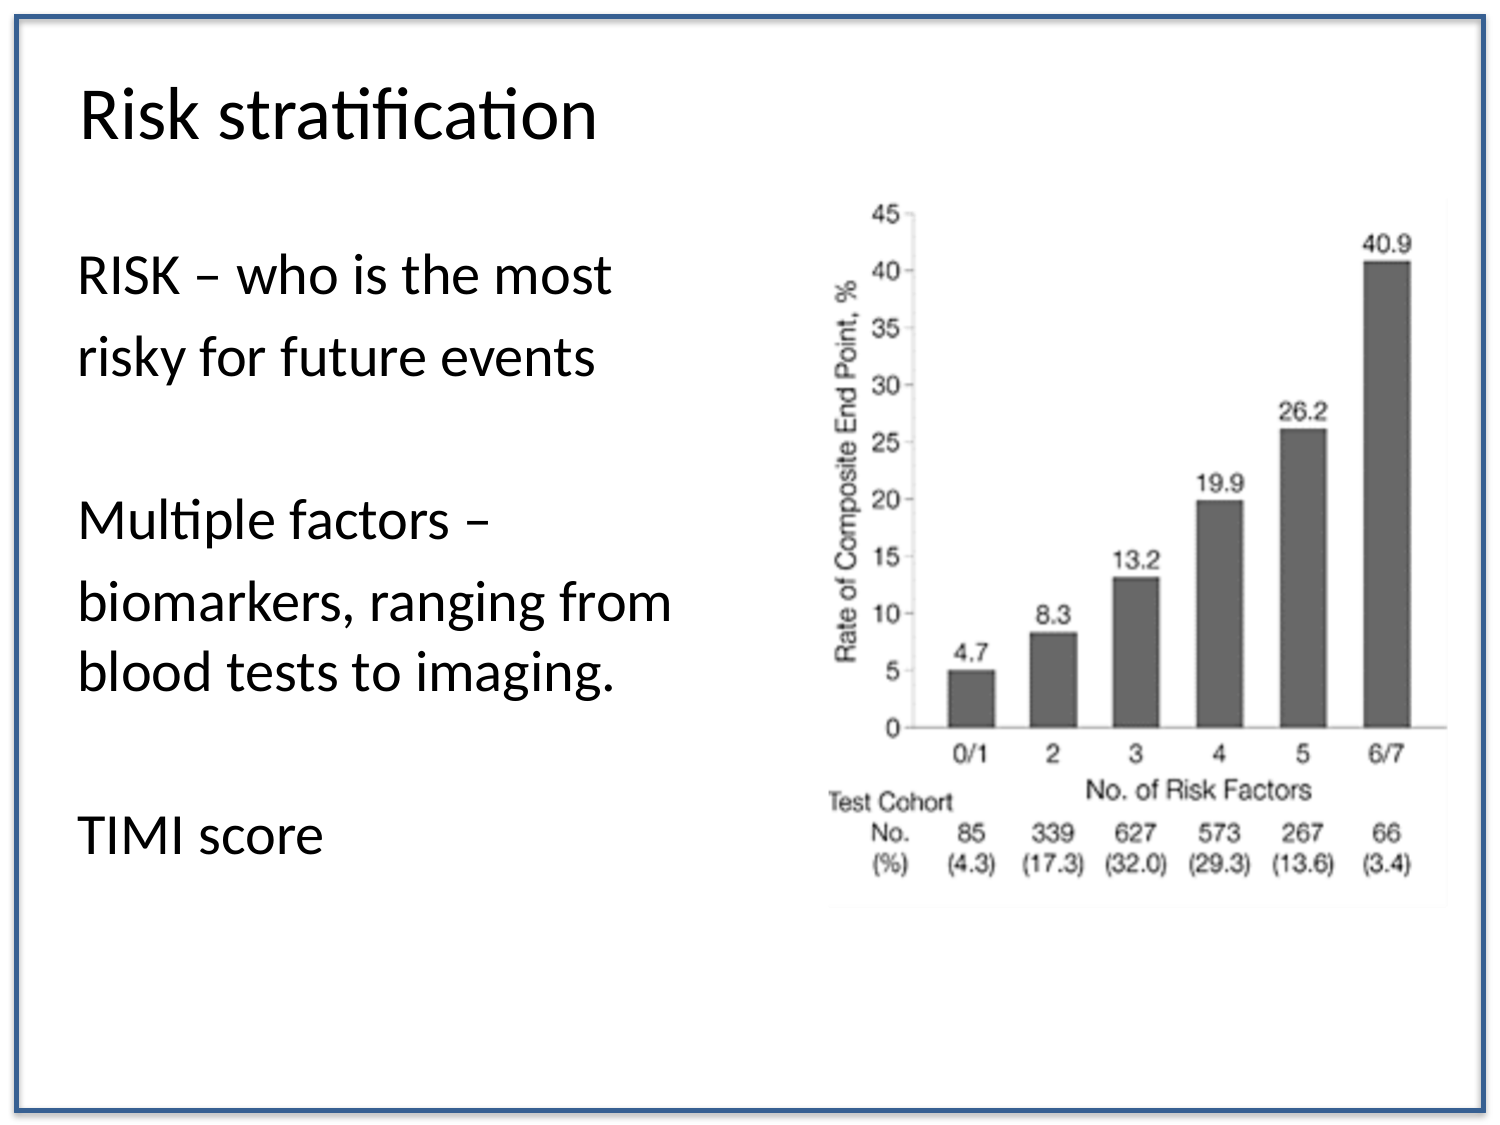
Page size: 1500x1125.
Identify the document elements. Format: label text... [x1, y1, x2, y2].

picture [828, 198, 1449, 910]
text_box [14, 14, 1486, 1113]
list RISK – who is the most risky for future events Multiple factors – biomarkers, ranging from blood tests to imaging. TIMI score [62, 229, 817, 972]
title Risk stratification [64, 27, 1415, 204]
